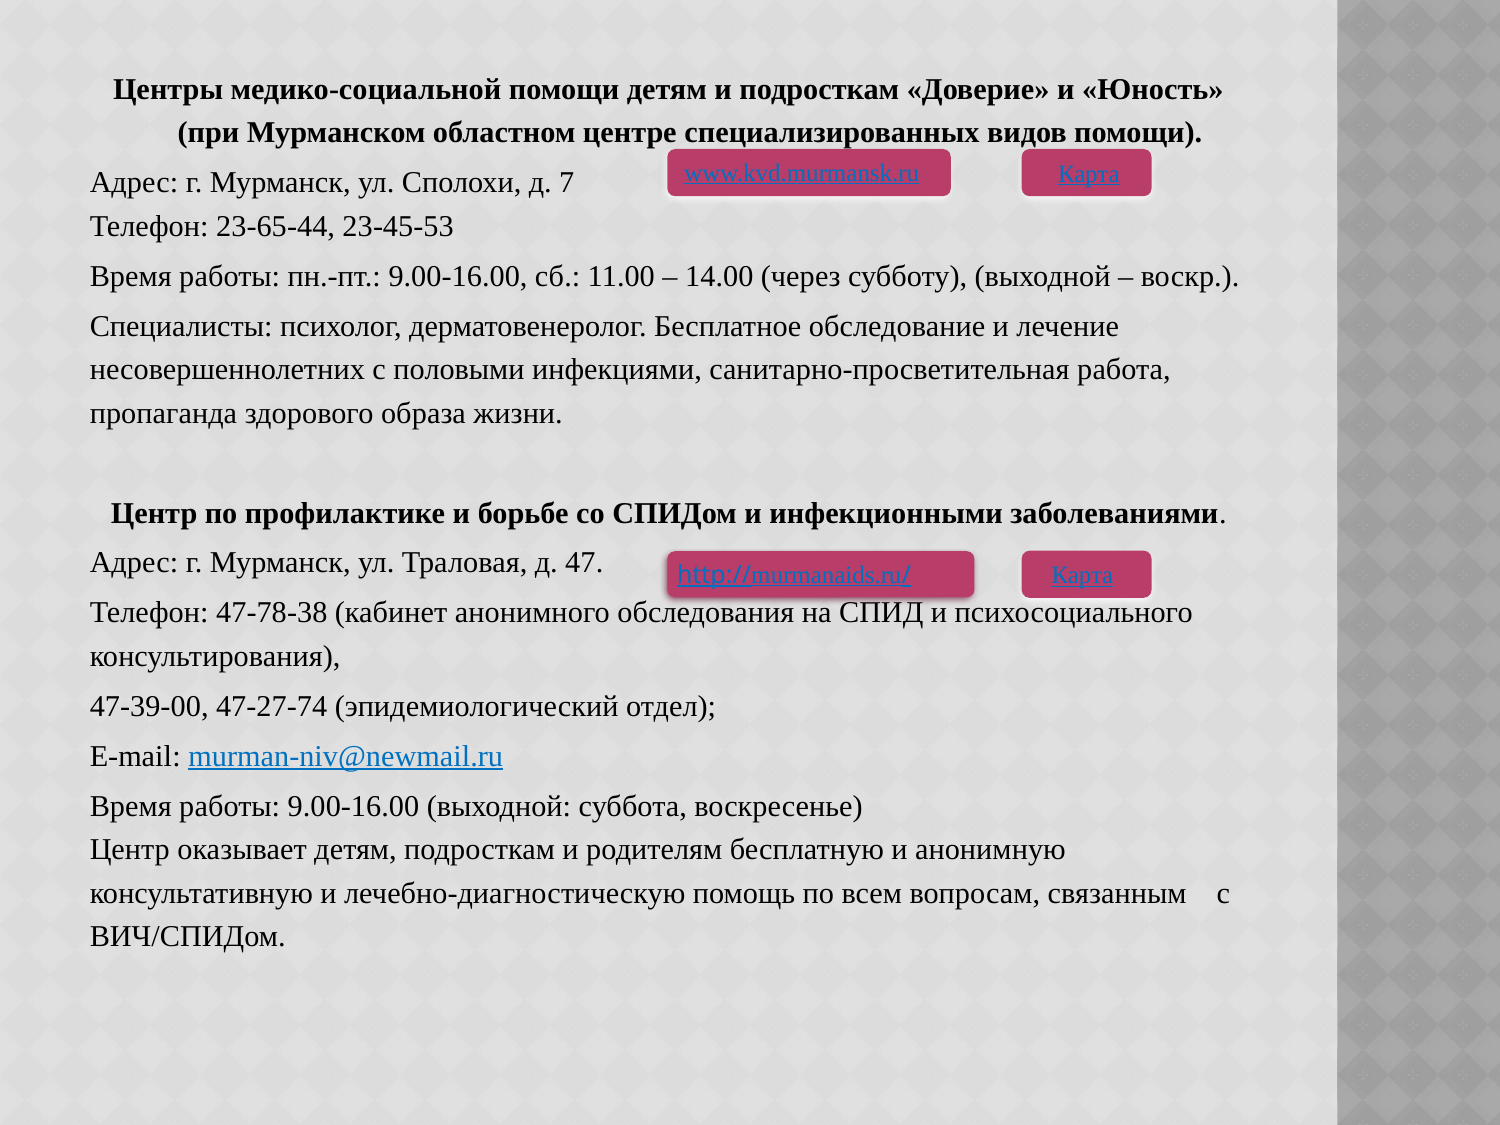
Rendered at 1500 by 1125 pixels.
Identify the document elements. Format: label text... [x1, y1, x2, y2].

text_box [1021, 148, 1152, 197]
list Центры медико-социальной помощи детям и подросткам «Доверие» и «Юность» (при Мурманском областном центре специализированных видов помощи). Адрес: г. Мурманск, ул. Сполохи, д. 7 Телефон: 23-65-44, 23-45-53 Время работы: пн.-пт.: 9.00-16.00, сб.: 11.00 – 14.00 (через субботу), (выходной – воскр.). Специалисты: психолог, дерматовенеролог. Бесплатное обследование и лечение несовершеннолетних с половыми инфекциями, санитарно-просветительная работа, пропаганда здорового образа жизни. Центр по профилактике и борьбе со СПИДом и инфекционными заболеваниями. Адрес: г. Мурманск, ул. Траловая, д. 47. Телефон: 47-78-38 (кабинет анонимного обследования на СПИД и психосоциального консультирования), 47-39-00, 47-27-74 (эпидемиологический отдел); Е-mail: murman-niv@newmail.ru Время работы: 9.00-16.00 (выходной: суббота, воскресенье) Центр оказывает детям, подросткам и родителям бесплатную и анонимную консультативную и лечебно-диагностическую помощь по всем вопросам, связанным с ВИЧ/СПИДом. [75, 54, 1263, 1059]
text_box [666, 148, 952, 197]
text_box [666, 550, 975, 599]
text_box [1021, 550, 1152, 599]
